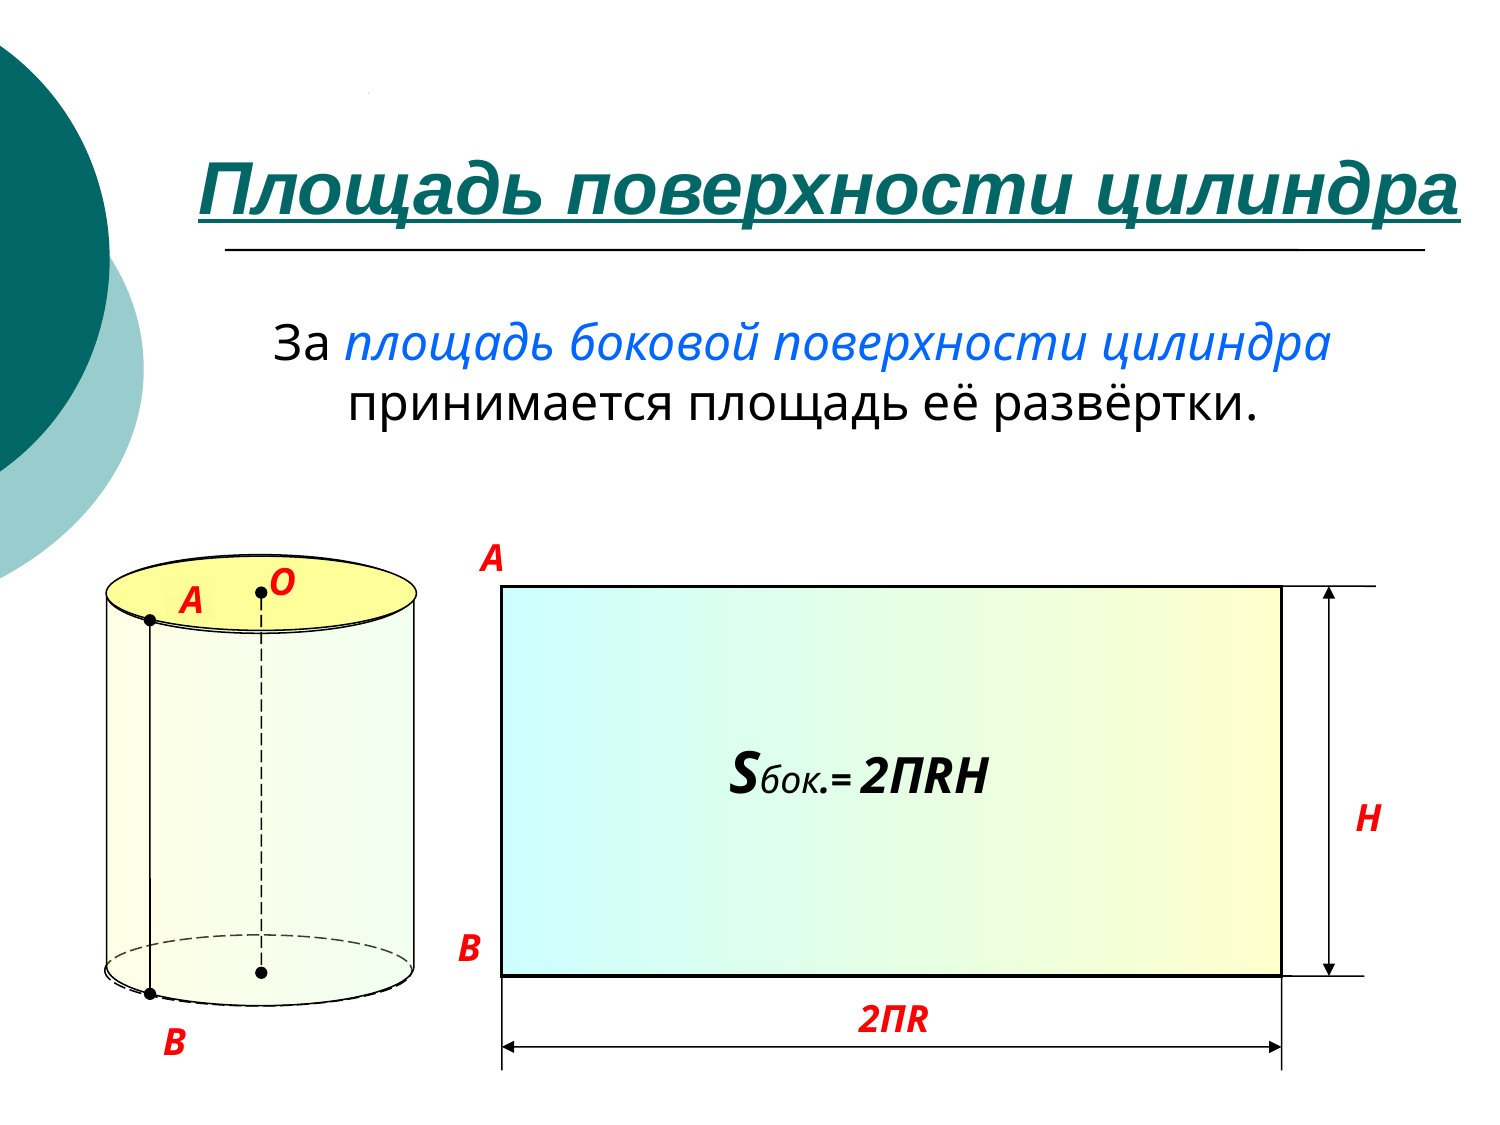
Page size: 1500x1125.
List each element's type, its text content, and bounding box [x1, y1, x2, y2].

text_box За площадь боковой поверхности цилиндра принимается площадь её развёртки. [183, 302, 1424, 438]
text_box [637, 586, 1282, 976]
text_box [1322, 586, 1336, 977]
text_box [963, 1040, 1282, 1054]
text_box 2ПR [844, 987, 963, 1048]
title Площадь поверхности цилиндра [159, 49, 1500, 238]
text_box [29, 478, 633, 1125]
text_box H [1340, 786, 1400, 847]
text_box Sбок.= 2ПRH [714, 727, 1081, 813]
